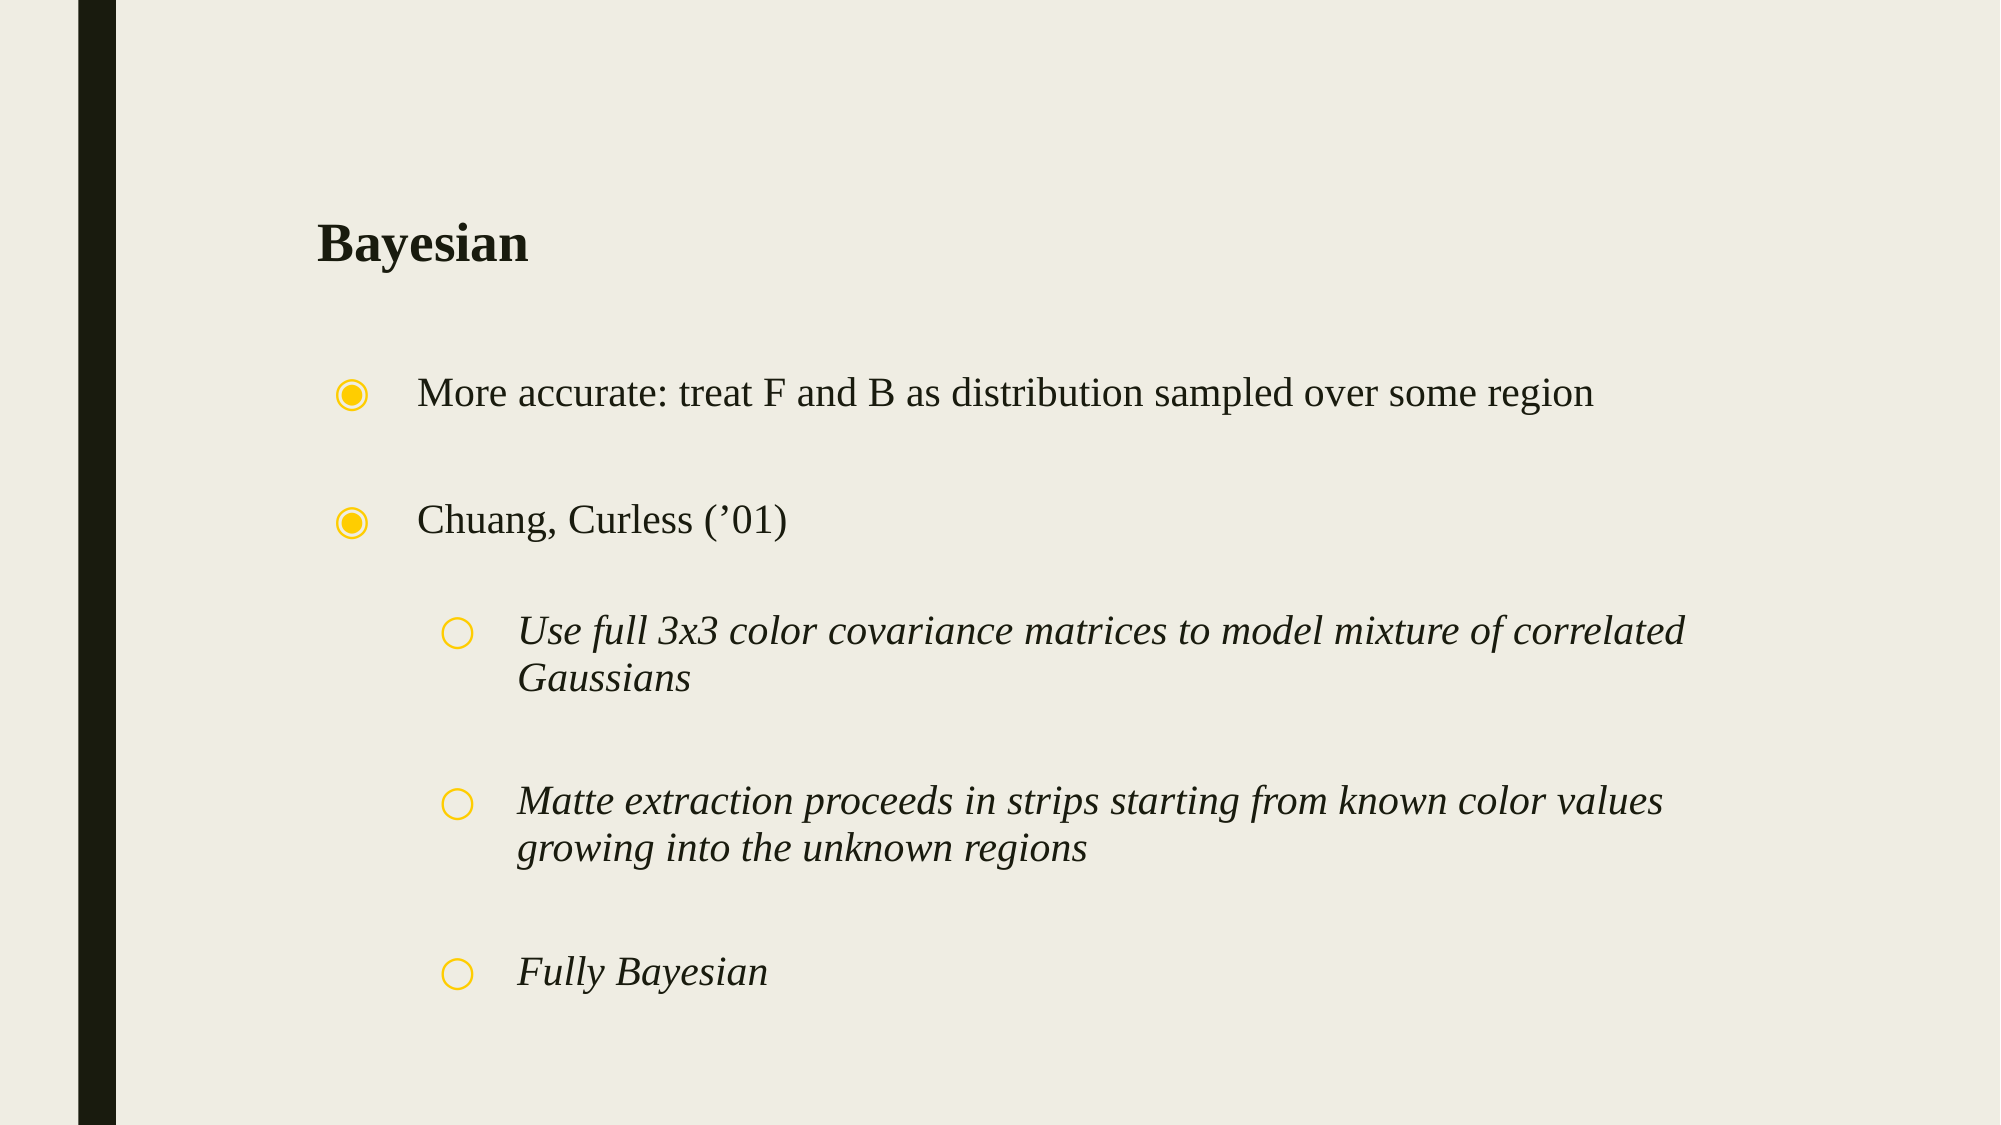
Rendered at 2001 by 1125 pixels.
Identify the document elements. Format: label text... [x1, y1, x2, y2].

title Bayesian [302, 196, 1151, 292]
list More accurate: treat F and B as distribution sampled over some region Chuang, Curless (’01) Use full 3x3 color covariance matrices to model mixture of correlated Gaussians Matte extraction proceeds in strips starting from known color values growing into the unknown regions Fully Bayesian [302, 353, 1792, 1035]
